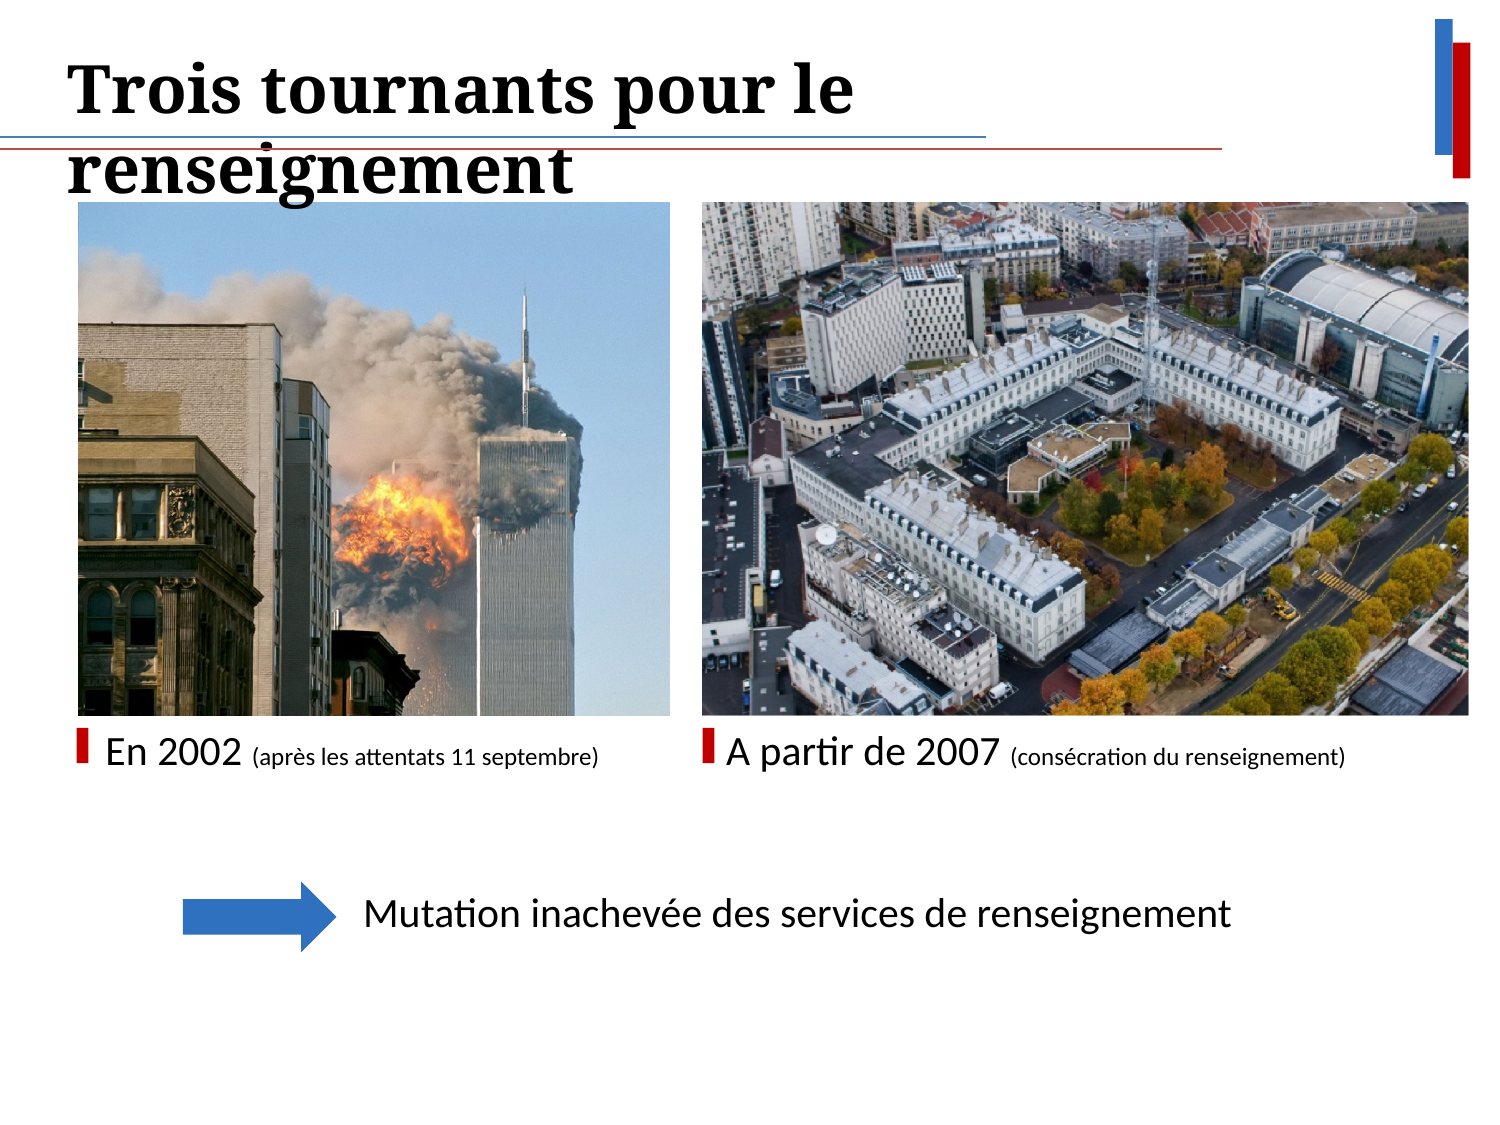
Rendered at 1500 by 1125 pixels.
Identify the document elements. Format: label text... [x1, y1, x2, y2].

text_box [75, 726, 91, 765]
text_box [1451, 41, 1473, 181]
text_box En 2002 (après les attentats 11 septembre) [90, 725, 615, 781]
text_box [701, 726, 717, 765]
text_box Trois tournants pour le renseignement [53, 39, 1270, 215]
text_box A partir de 2007 (consécration du renseignement) [711, 725, 1362, 781]
picture [702, 201, 1469, 717]
picture [78, 201, 670, 717]
text_box Mutation inachevée des services de renseignement [348, 878, 1306, 1034]
text_box [180, 879, 339, 955]
text_box [1433, 17, 1455, 157]
